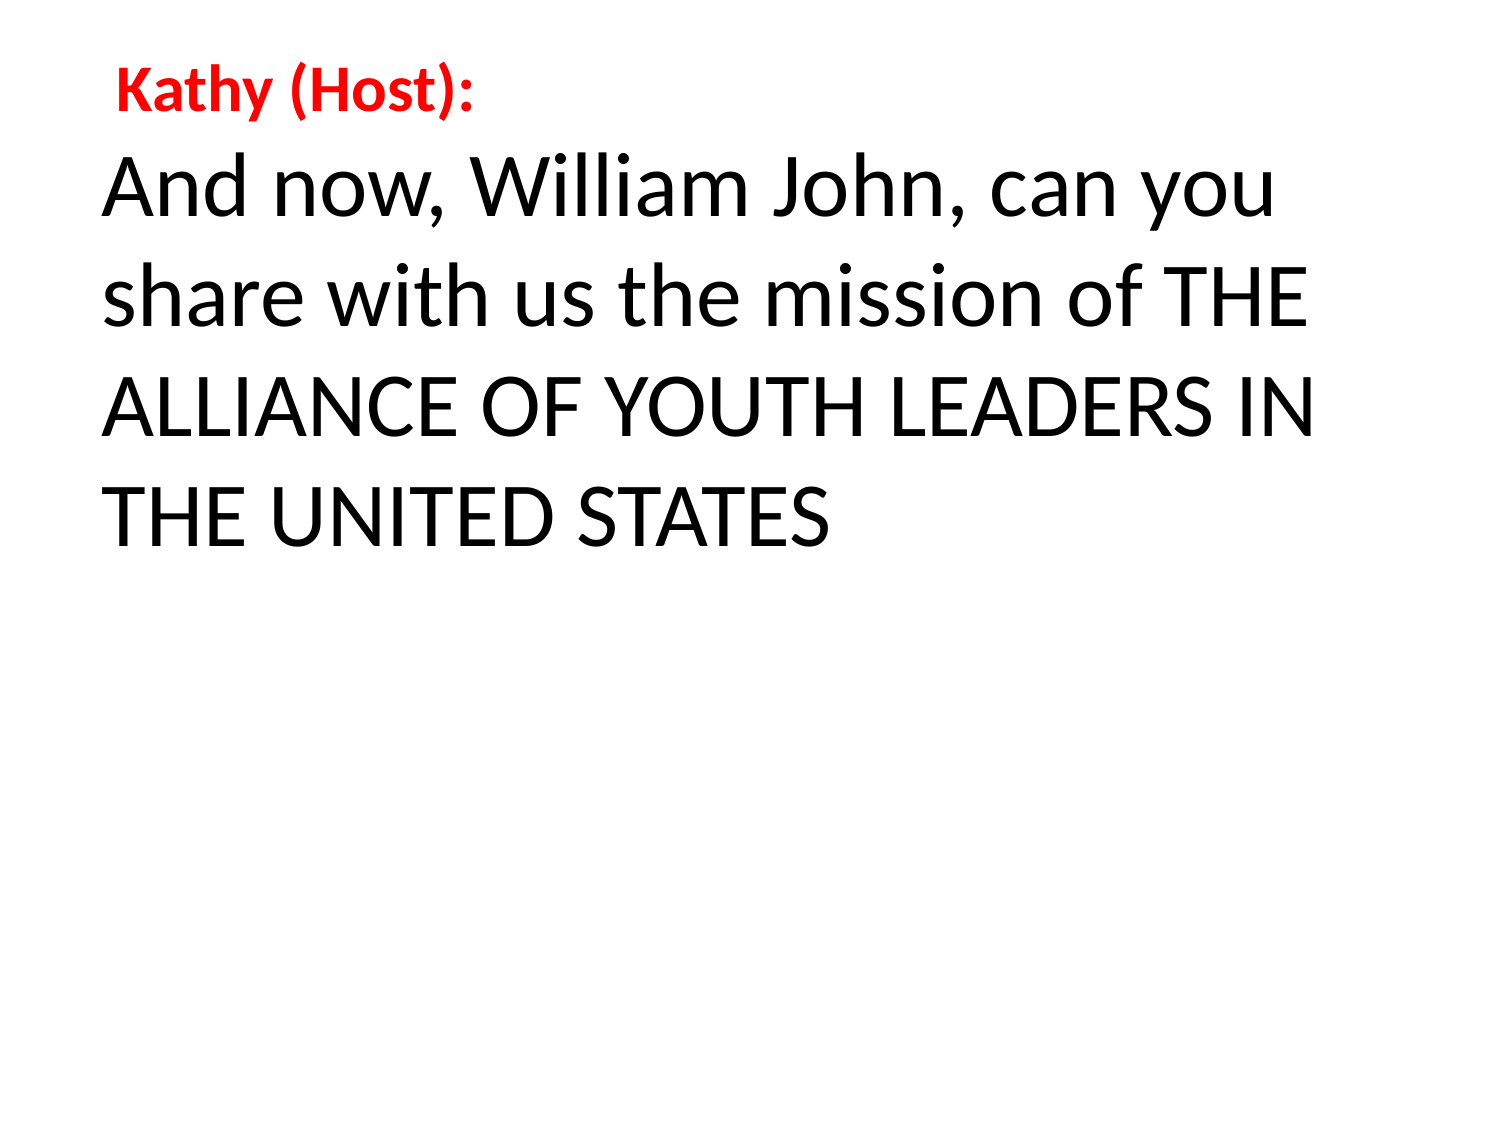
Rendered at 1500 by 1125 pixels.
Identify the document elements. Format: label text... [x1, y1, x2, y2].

text_box Kathy (Host): And now, William John, can you share with us the mission of THE ALLIANCE OF YOUTH LEADERS IN THE UNITED STATES [86, 37, 1437, 572]
